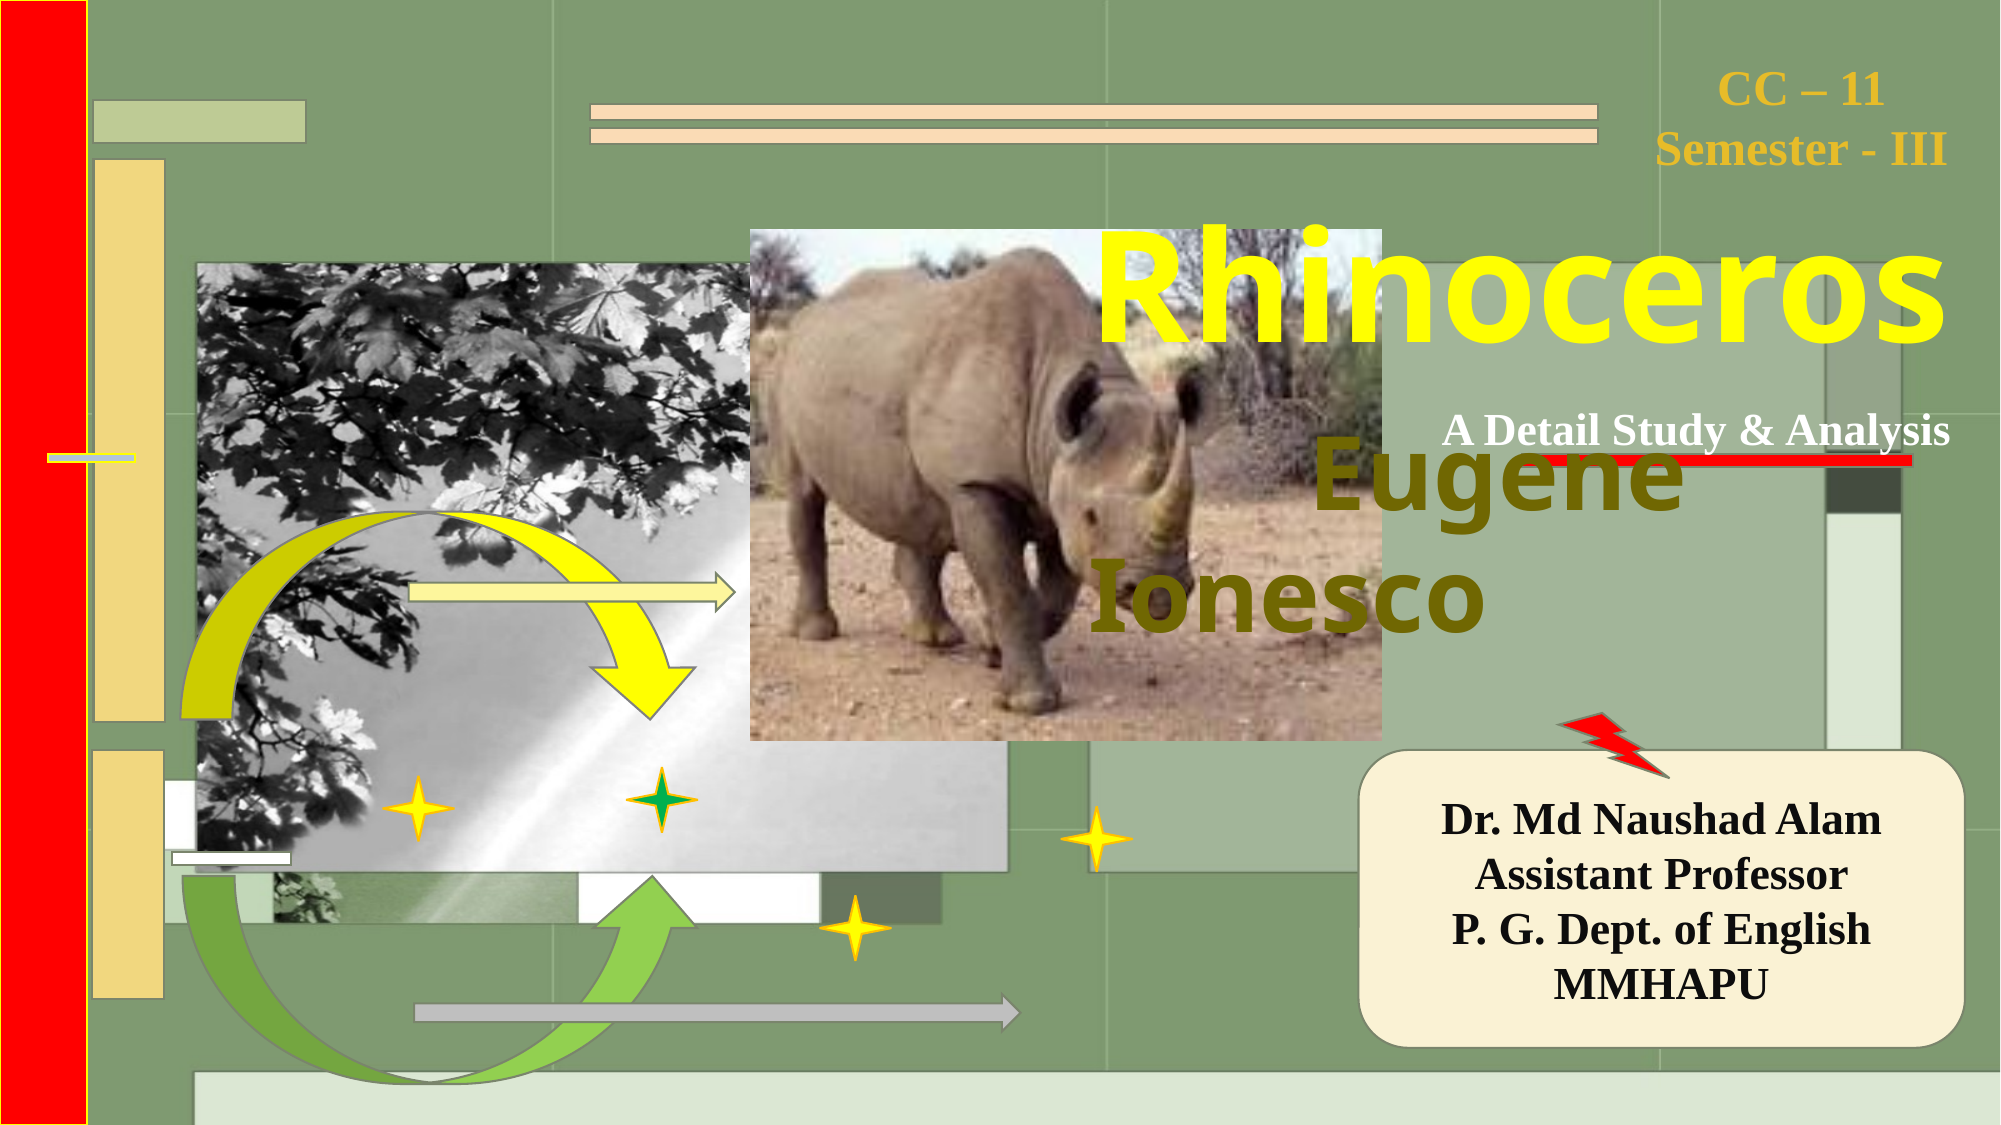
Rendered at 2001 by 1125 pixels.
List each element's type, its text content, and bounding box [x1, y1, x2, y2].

text_box [179, 510, 622, 721]
text_box [92, 99, 307, 144]
text_box [92, 158, 166, 723]
text_box [819, 895, 892, 962]
text_box [382, 775, 455, 842]
text_box CC – 11 Semester - III [1639, 47, 1964, 183]
text_box [181, 874, 614, 1086]
text_box [1060, 806, 1133, 873]
text_box Dr. Md Naushad Alam Assistant Professor P. G. Dept. of English MMHAPU [1357, 748, 1967, 1049]
text_box [171, 851, 292, 866]
picture [88, 0, 2001, 1125]
text_box [0, 0, 88, 1125]
text_box [625, 766, 699, 833]
text_box [579, 874, 700, 1002]
text_box A Detail Study & Analysis [1426, 392, 1966, 463]
text_box [91, 749, 165, 1000]
text_box [413, 991, 1023, 1035]
text_box Rhinoceros Eugene Ionesco [1073, 198, 1991, 666]
text_box [407, 570, 737, 614]
text_box [584, 603, 698, 721]
text_box [589, 127, 1599, 145]
text_box [1555, 711, 1671, 780]
text_box [589, 103, 1599, 121]
text_box [47, 453, 136, 463]
